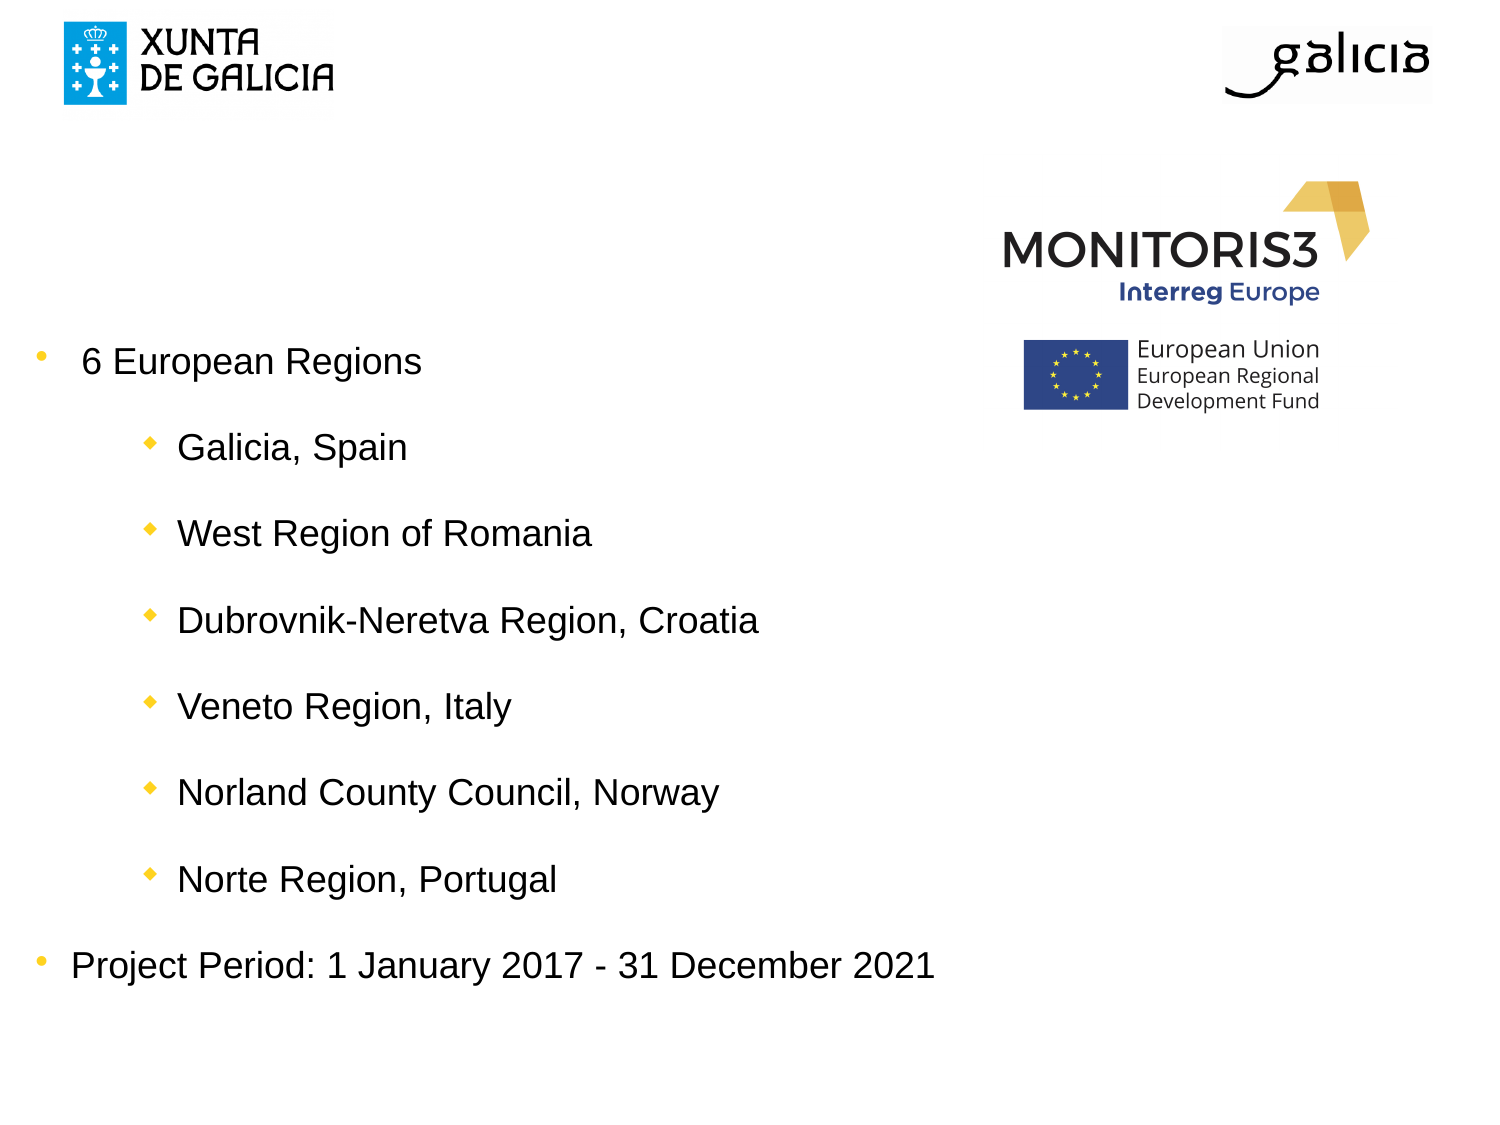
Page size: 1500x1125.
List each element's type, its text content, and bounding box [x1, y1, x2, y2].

picture [983, 154, 1398, 451]
picture [62, 9, 334, 121]
text_box 6 European Regions Galicia, Spain West Region of Romania Dubrovnik-Neretva Region, Croatia Veneto Region, Italy Norland County Council, Norway Norte Region, Portugal Project Period: 1 January 2017 - 31 December 2021 [23, 336, 1264, 1105]
picture [1222, 26, 1433, 104]
